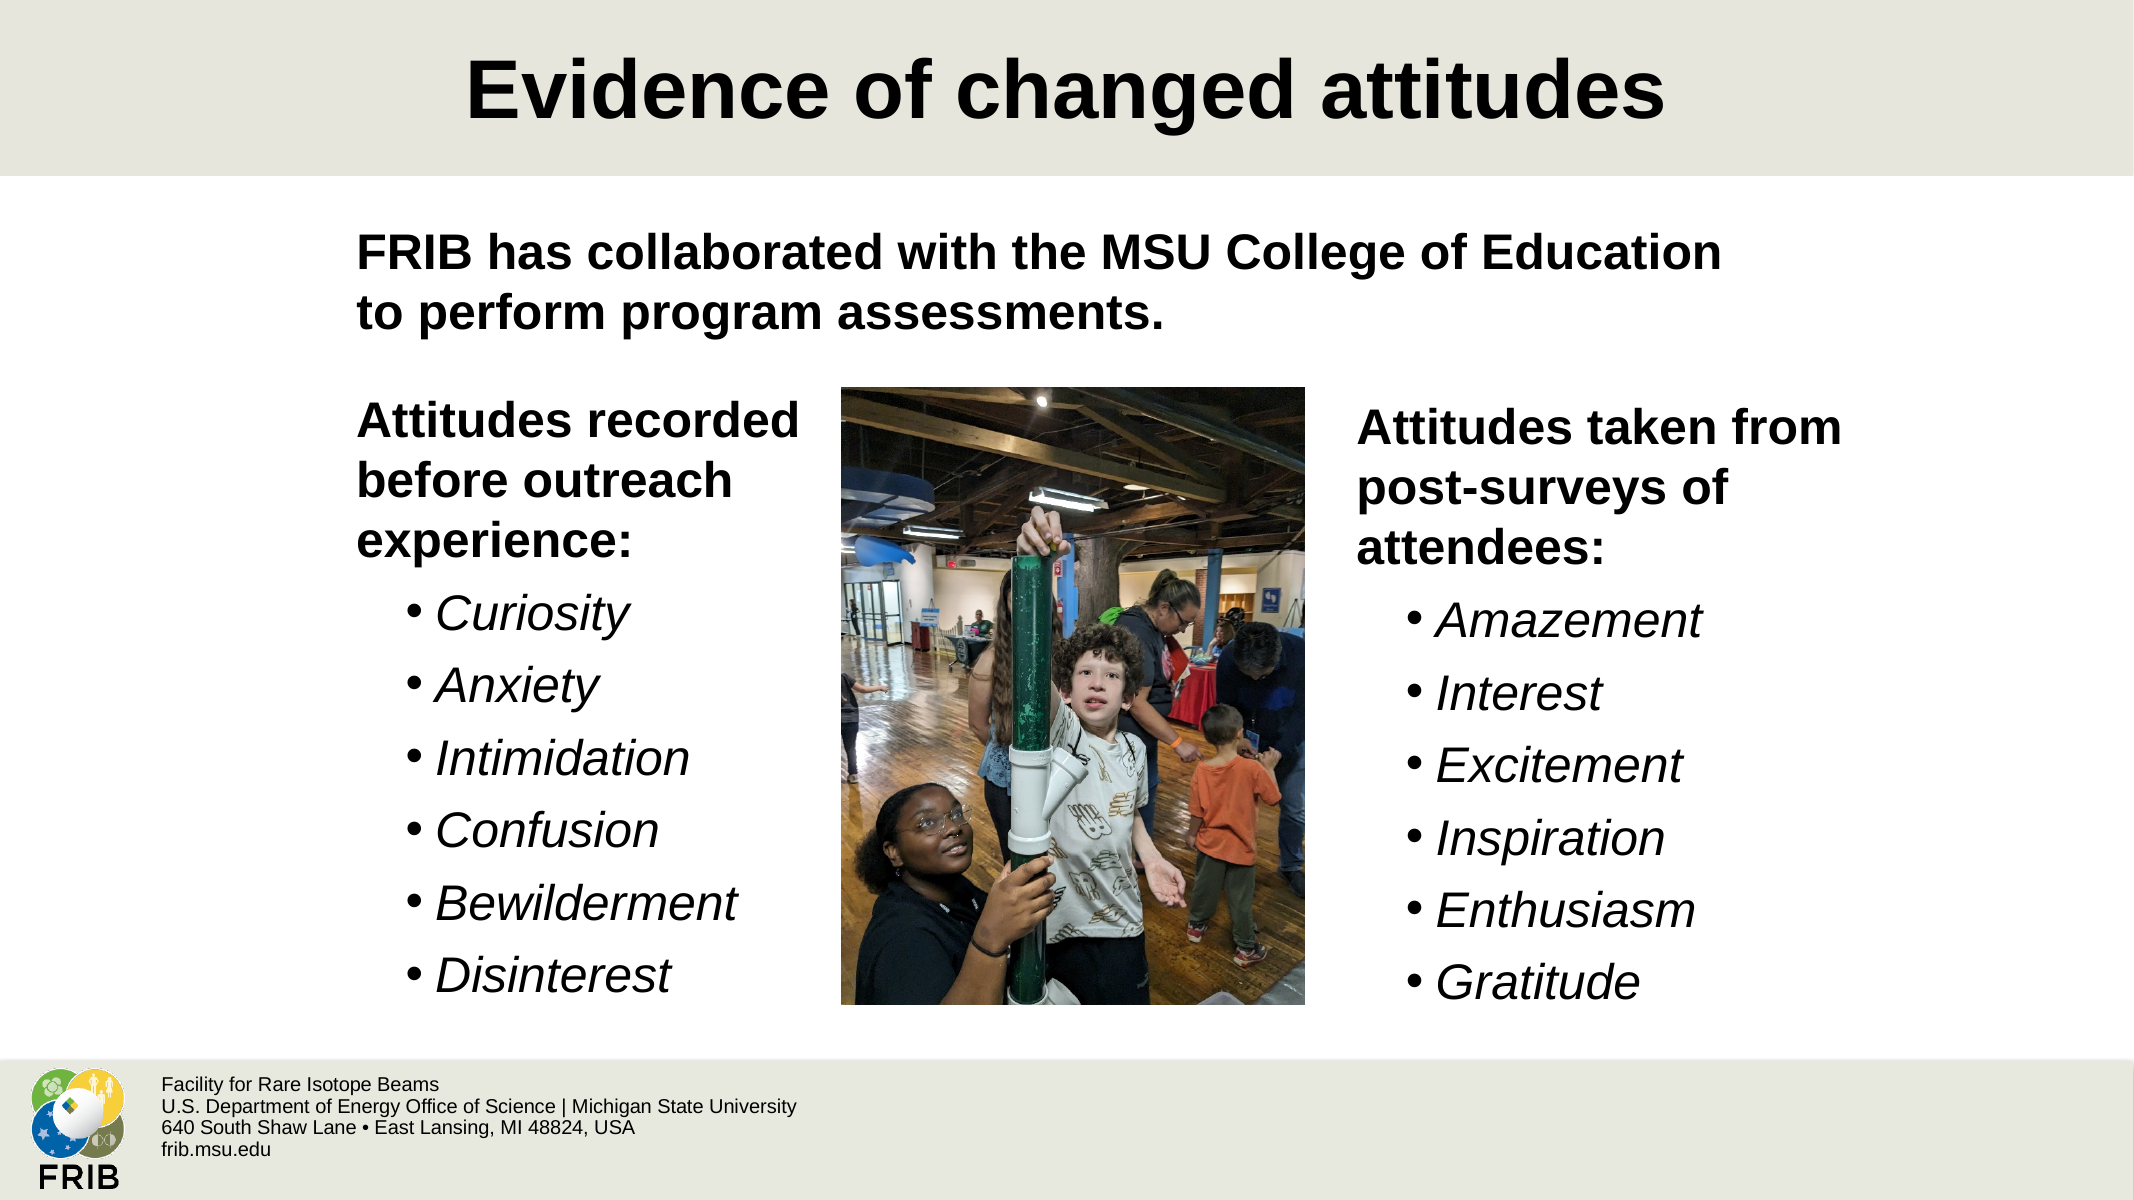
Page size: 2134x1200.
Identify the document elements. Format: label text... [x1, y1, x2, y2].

title Evidence of changed attitudes [17, 43, 2117, 141]
picture [0, 0, 2134, 1189]
list Attitudes recorded before outreach experience: Curiosity Anxiety Intimidation Confusion Bewilderment Disinterest [355, 387, 870, 1038]
text_box Attitudes taken from post-surveys of attendees: Amazement Interest Excitement Inspiration Enthusiasm Gratitude [1341, 387, 1867, 1038]
text_box FRIB has collaborated with the MSU College of Education to perform program assessments. [341, 212, 1792, 348]
